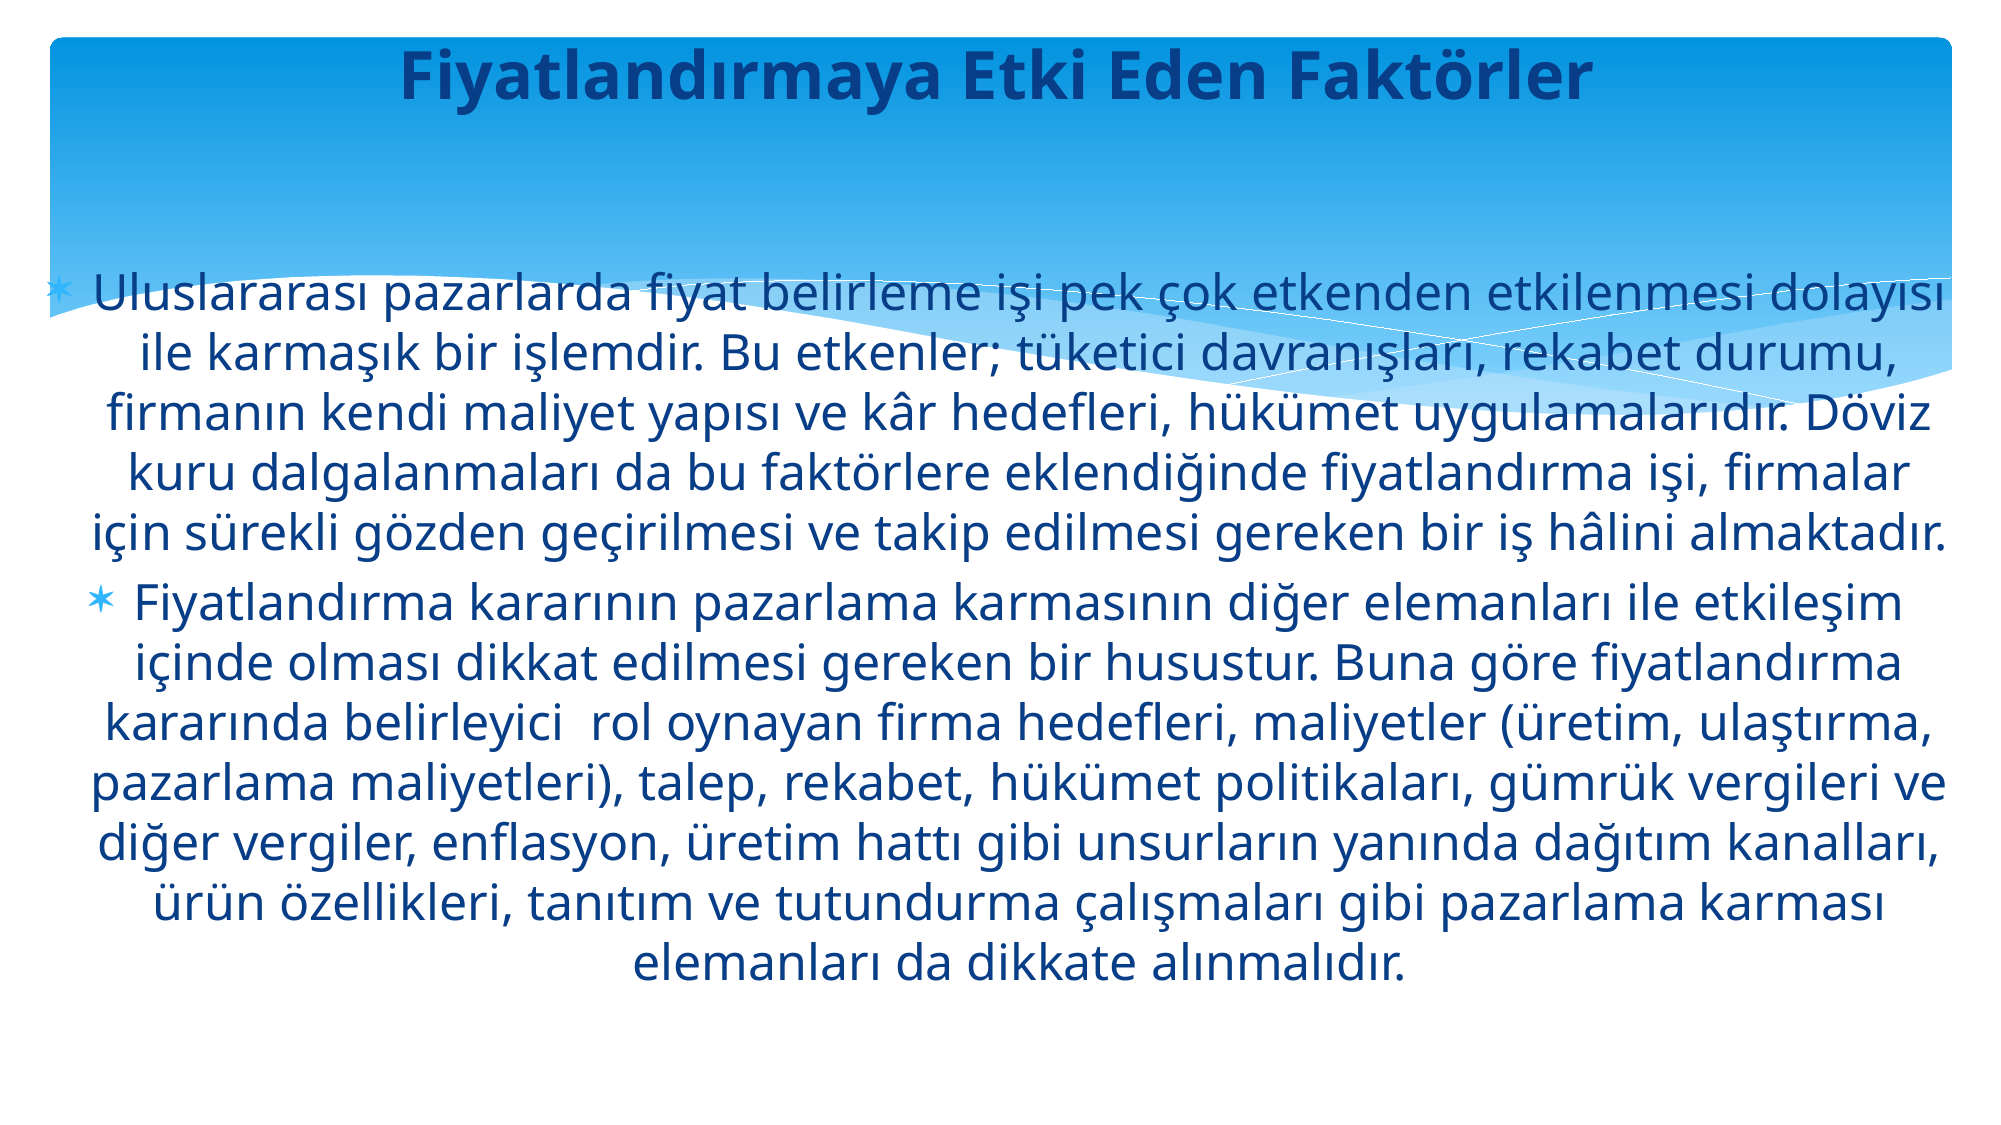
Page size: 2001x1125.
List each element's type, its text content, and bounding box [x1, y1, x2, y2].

list Uluslararası pazarlarda fiyat belirleme işi pek çok etkenden etkilenmesi dolayısı ile karmaşık bir işlemdir. Bu etkenler; tüketici davranışları, rekabet durumu, firmanın kendi maliyet yapısı ve kâr hedefleri, hükümet uygulamalarıdır. Döviz kuru dalgalanmaları da bu faktörlere eklendiğinde fiyatlandırma işi, firmalar için sürekli gözden geçirilmesi ve takip edilmesi gereken bir iş hâlini almaktadır. Fiyatlandırma kararının pazarlama karmasının diğer elemanları ile etkileşim içinde olması dikkat edilmesi gereken bir husustur. Buna göre fiyatlandırma kararında belirleyici rol oynayan firma hedefleri, maliyetler (üretim, ulaştırma, pazarlama maliyetleri), talep, rekabet, hükümet politikaları, gümrük vergileri ve diğer vergiler, enflasyon, üretim hattı gibi unsurların yanında dağıtım kanalları, ürün özellikleri, tanıtım ve tutundurma çalışmaları gibi pazarlama karması elemanları da dikkate alınmalıdır. [22, 252, 1973, 1104]
title Fiyatlandırmaya Etki Eden Faktörler [22, 15, 1973, 220]
